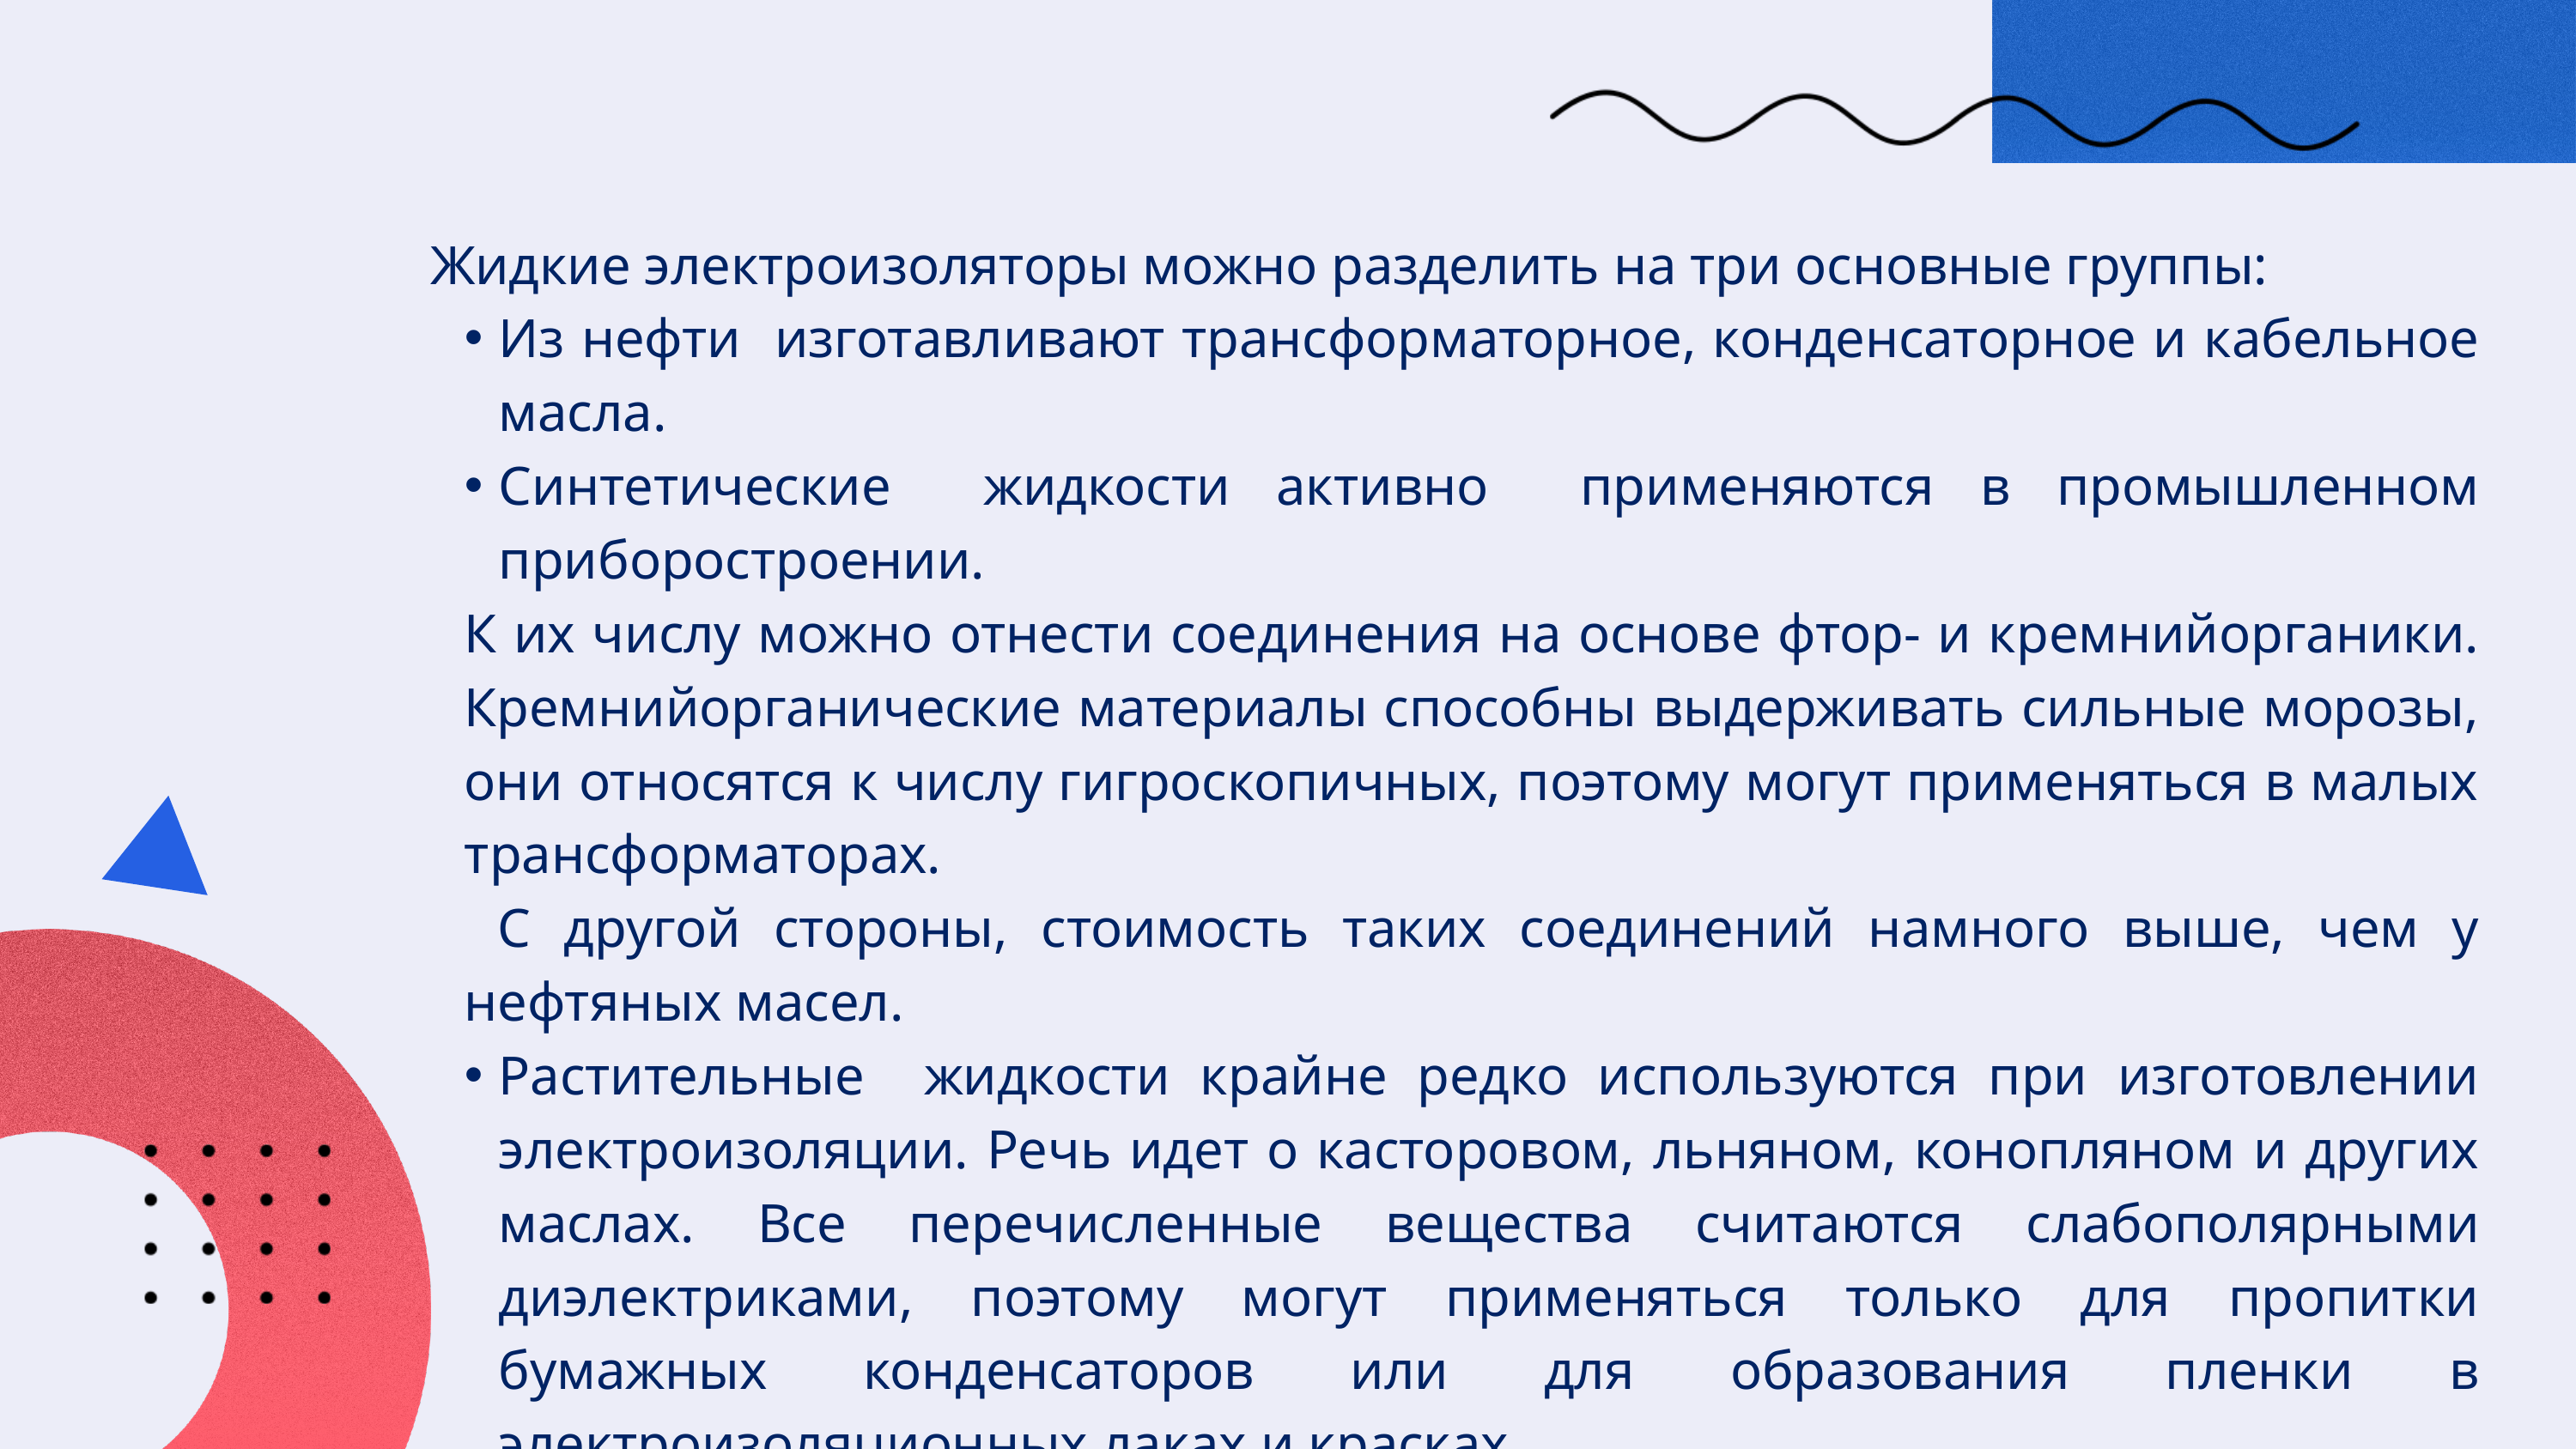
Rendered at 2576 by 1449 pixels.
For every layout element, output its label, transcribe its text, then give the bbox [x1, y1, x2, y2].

text_box Жидкие электроизоляторы можно разделить на три основные группы: Из нефти изготавливают трансформаторное, конденсаторное и кабельное масла. Синтетические жидкости активно применяются в промышленном приборостроении. К их числу можно отнести соединения на основе фтор- и кремнийорганики. Кремнийорганические материалы способны выдерживать сильные морозы, они относятся к числу гигроскопичных, поэтому могут применяться в малых трансформаторах. С другой стороны, стоимость таких соединений намного выше, чем у нефтяных масел. Растительные жидкости крайне редко используются при изготовлении электроизоляции. Речь идет о касторовом, льняном, конопляном и других маслах. Все перечисленные вещества считаются слабополярными диэлектриками, поэтому могут применяться только для пропитки бумажных конденсаторов или для образования пленки в электроизоляционных лаках и красках. [430, 221, 2480, 1449]
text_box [91, 815, 199, 909]
picture [1550, 0, 2576, 163]
picture [0, 928, 431, 1449]
